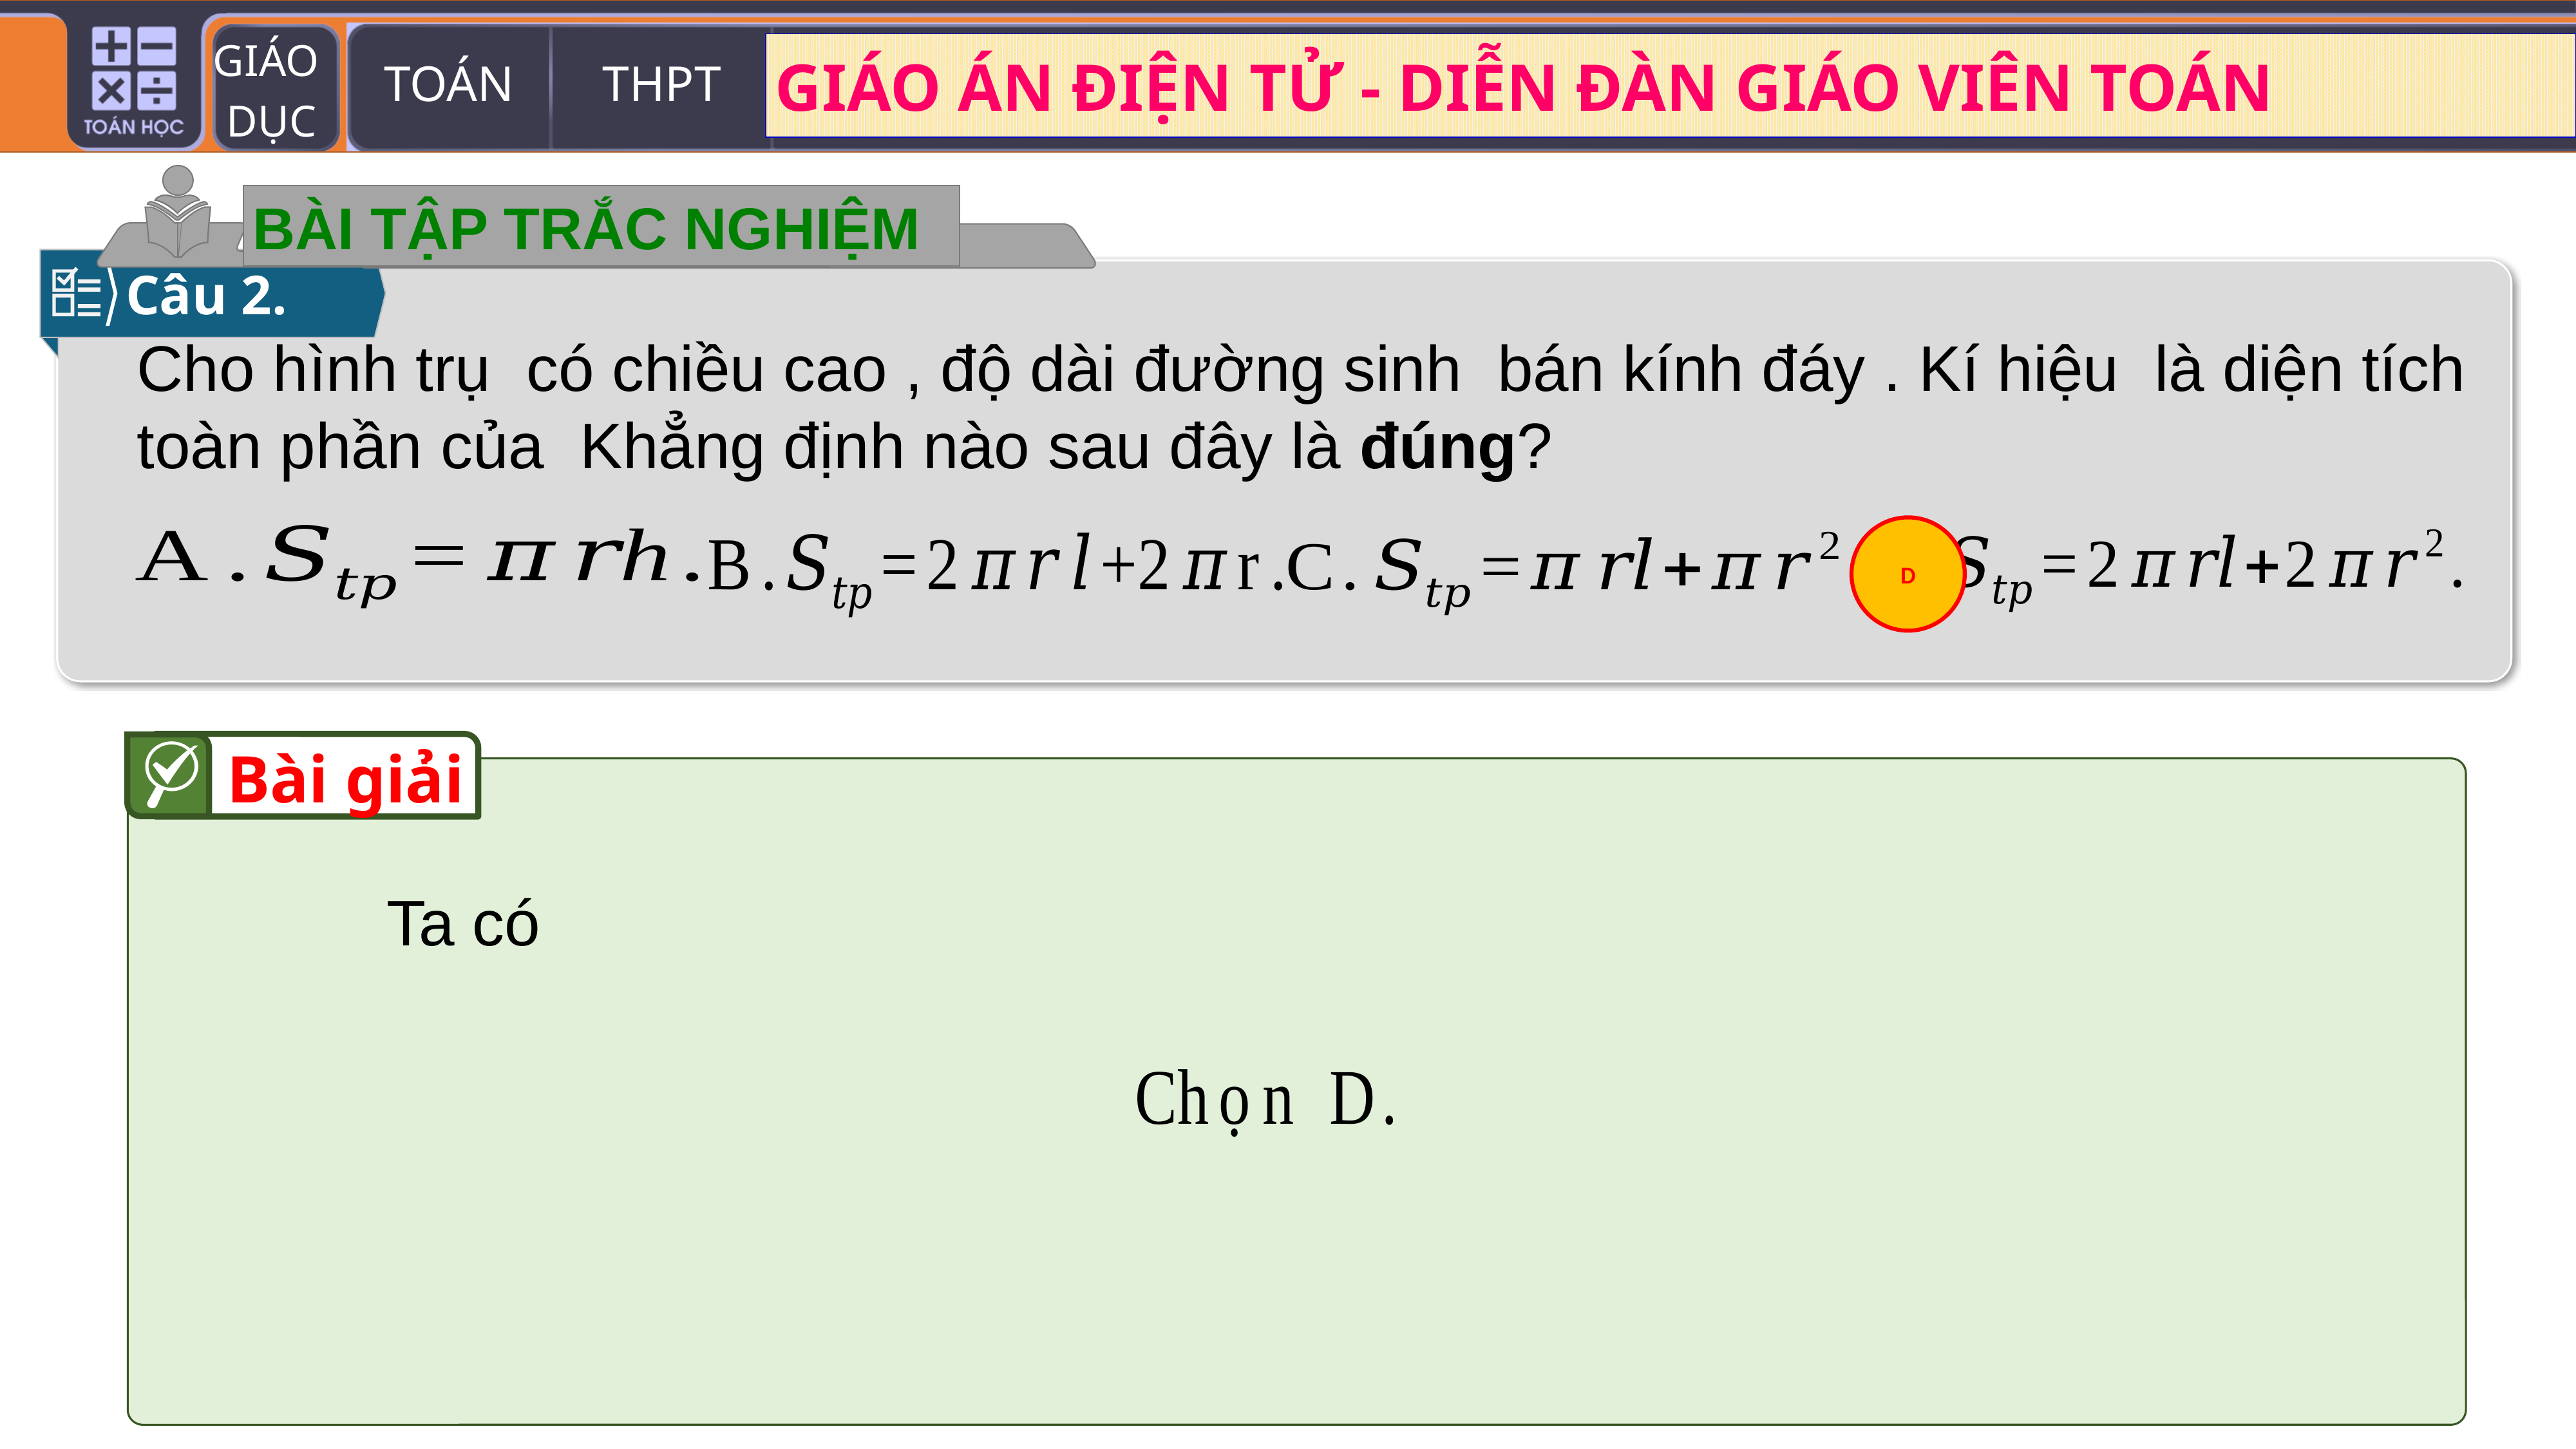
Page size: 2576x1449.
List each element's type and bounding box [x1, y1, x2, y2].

text_box [40, 249, 2512, 681]
text_box [127, 733, 2467, 1425]
text_box [96, 166, 1097, 268]
